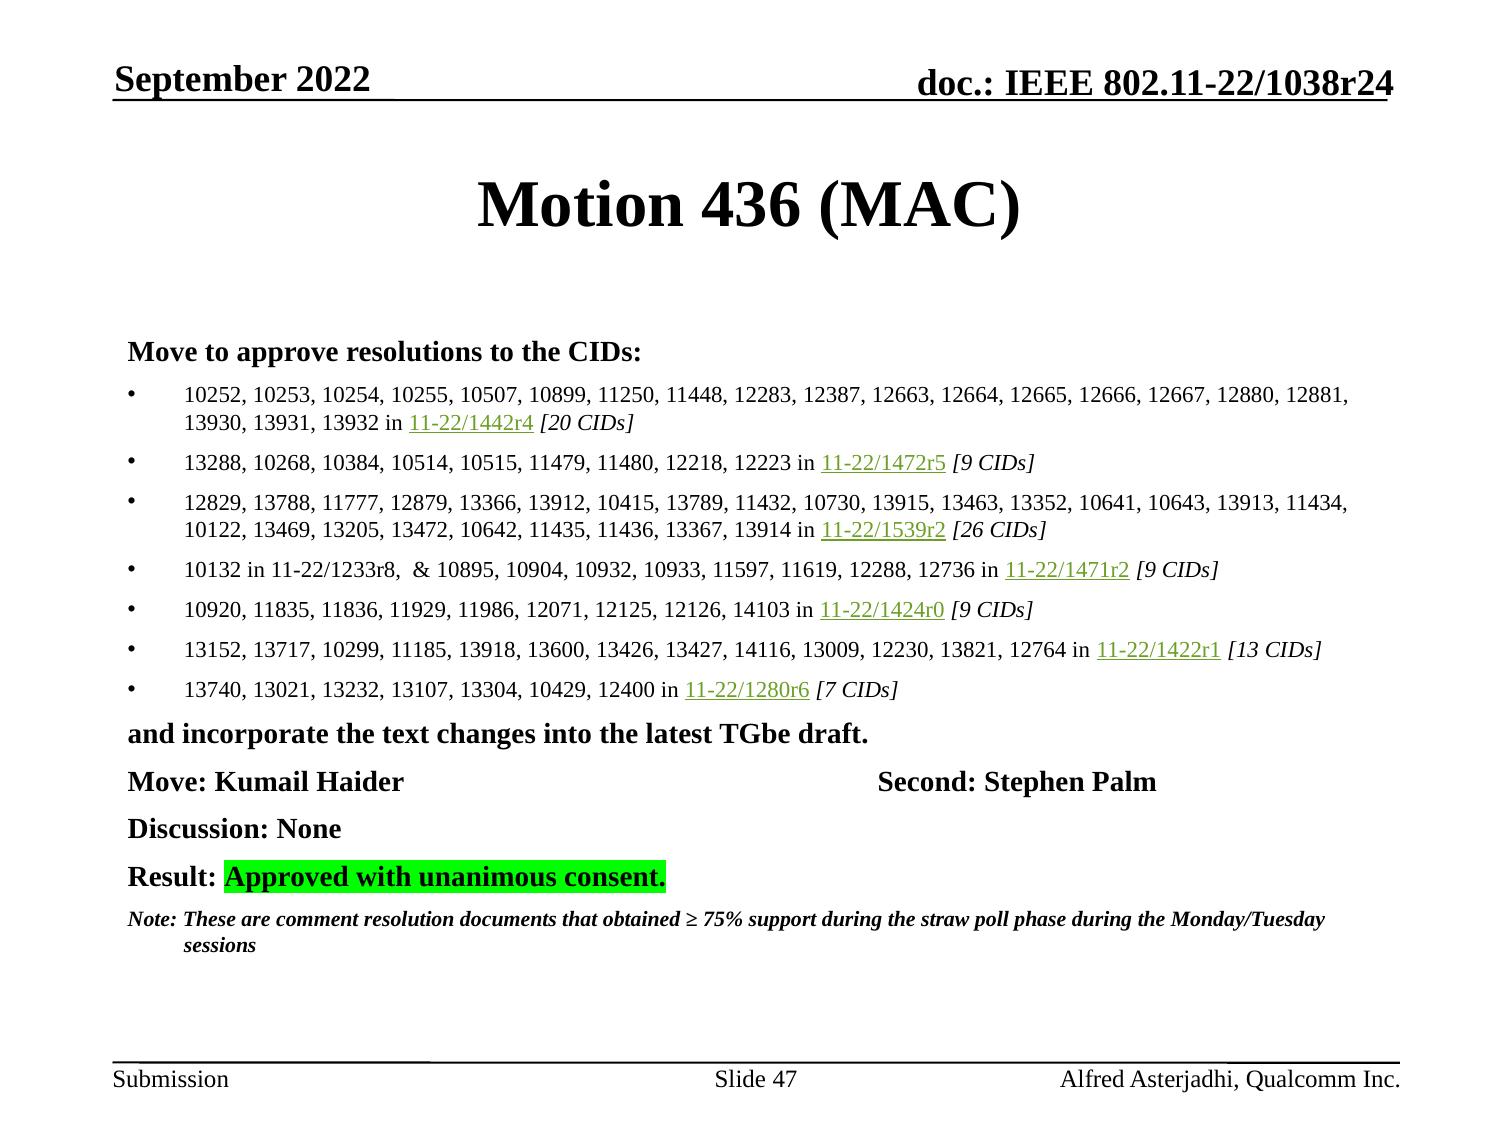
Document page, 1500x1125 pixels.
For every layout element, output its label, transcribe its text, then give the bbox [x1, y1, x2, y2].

list Move to approve resolutions to the CIDs: 10252, 10253, 10254, 10255, 10507, 10899, 11250, 11448, 12283, 12387, 12663, 12664, 12665, 12666, 12667, 12880, 12881, 13930, 13931, 13932 in 11-22/1442r4 [20 CIDs] 13288, 10268, 10384, 10514, 10515, 11479, 11480, 12218, 12223 in 11-22/1472r5 [9 CIDs] 12829, 13788, 11777, 12879, 13366, 13912, 10415, 13789, 11432, 10730, 13915, 13463, 13352, 10641, 10643, 13913, 11434, 10122, 13469, 13205, 13472, 10642, 11435, 11436, 13367, 13914 in 11-22/1539r2 [26 CIDs] 10132 in 11-22/1233r8, & 10895, 10904, 10932, 10933, 11597, 11619, 12288, 12736 in 11-22/1471r2 [9 CIDs] 10920, 11835, 11836, 11929, 11986, 12071, 12125, 12126, 14103 in 11-22/1424r0 [9 CIDs] 13152, 13717, 10299, 11185, 13918, 13600, 13426, 13427, 14116, 13009, 12230, 13821, 12764 in 11-22/1422r1 [13 CIDs] 13740, 13021, 13232, 13107, 13304, 10429, 12400 in 11-22/1280r6 [7 CIDs] and incorporate the text changes into the latest TGbe draft. Move: Kumail Haider Second: Stephen Palm Discussion: None Result: Approved with unanimous consent. Note: These are comment resolution documents that obtained ≥ 75% support during the straw poll phase during the Monday/Tuesday sessions [112, 324, 1402, 1063]
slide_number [114, 54, 423, 100]
footer Alfred Asterjadhi, Qualcomm Inc. [878, 1061, 1402, 1093]
title Motion 436 (MAC) [112, 112, 1388, 288]
slide_number Slide 47 [712, 1061, 800, 1123]
